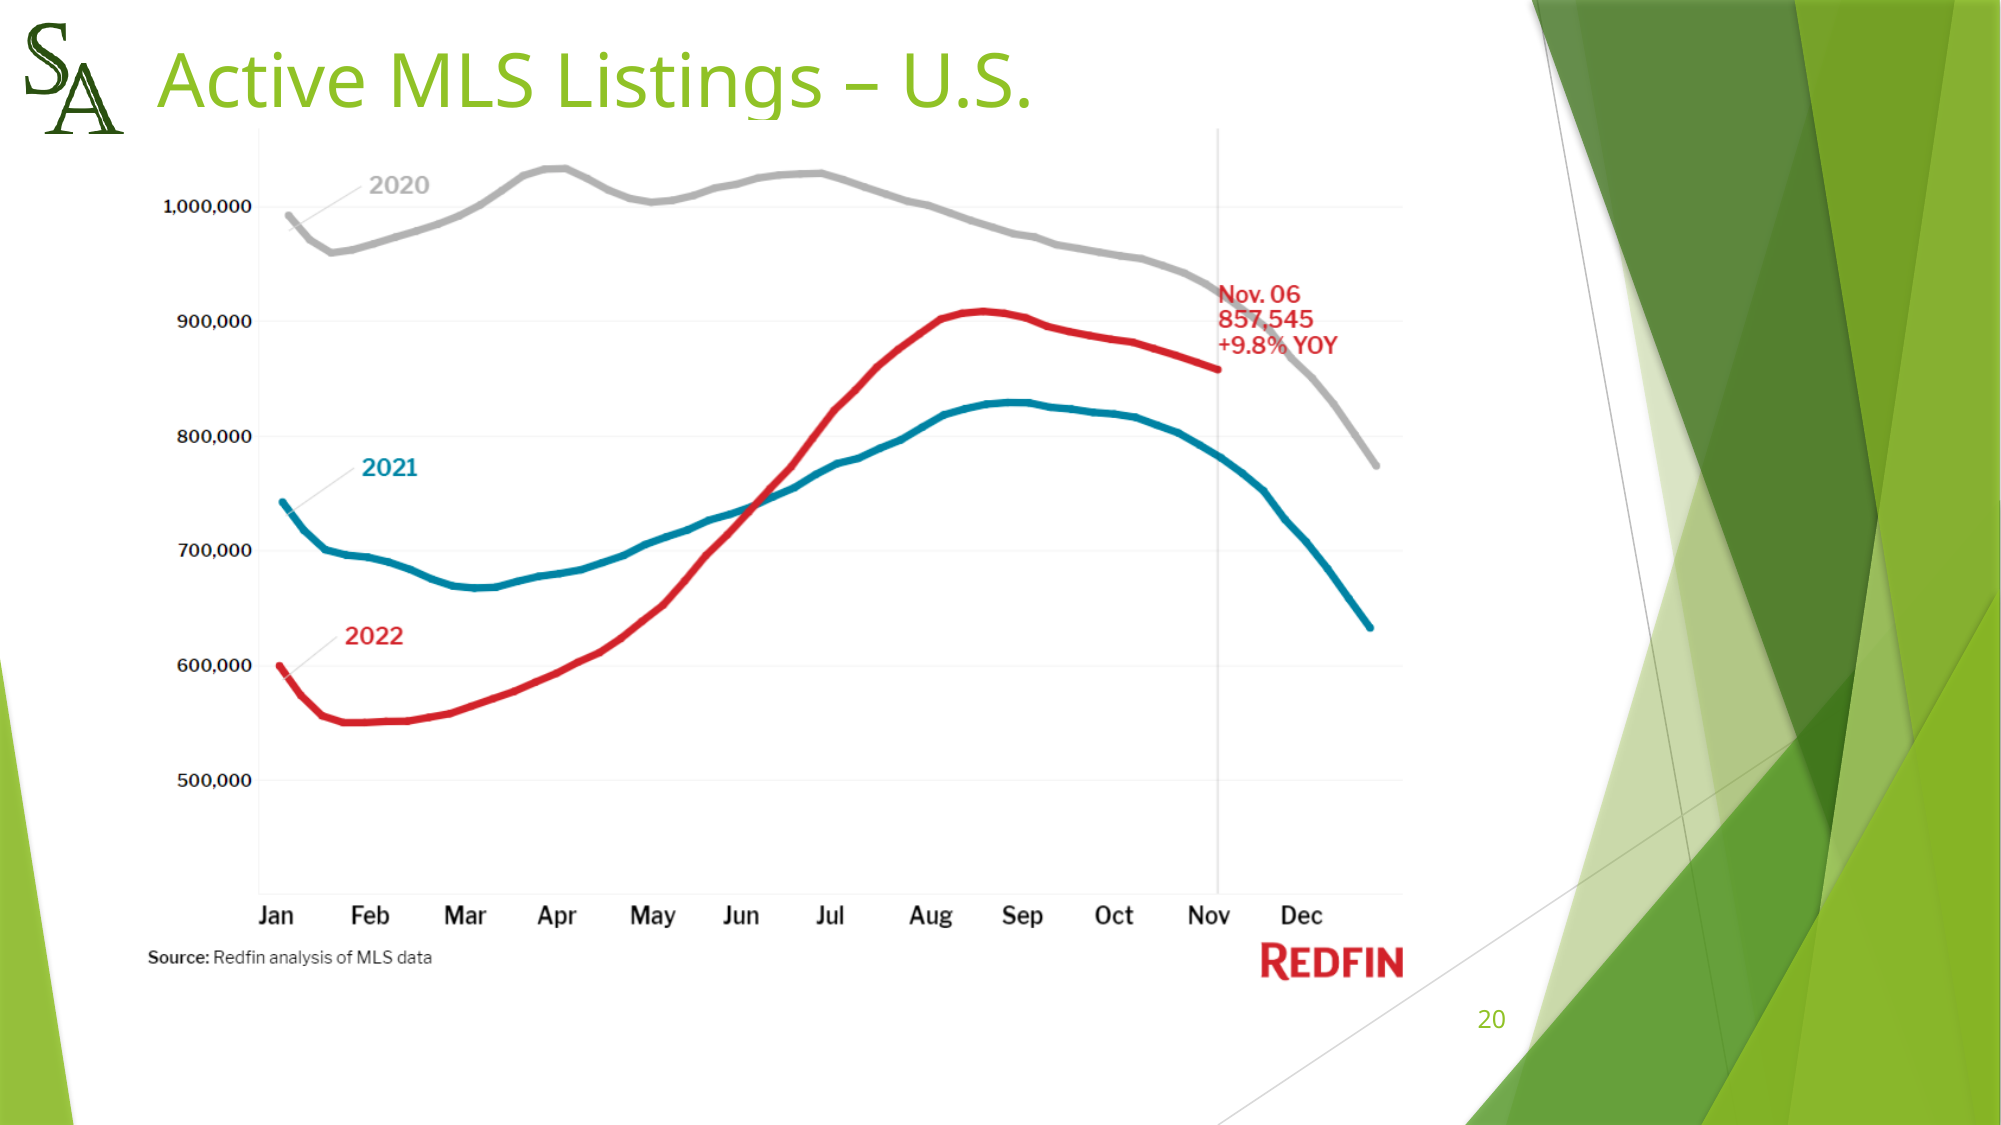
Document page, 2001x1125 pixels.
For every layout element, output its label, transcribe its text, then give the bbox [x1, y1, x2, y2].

picture [8, 12, 136, 146]
slide_number 20 [1409, 991, 1522, 1051]
picture [141, 120, 1410, 986]
title Active MLS Listings – U.S. [142, 24, 1553, 242]
